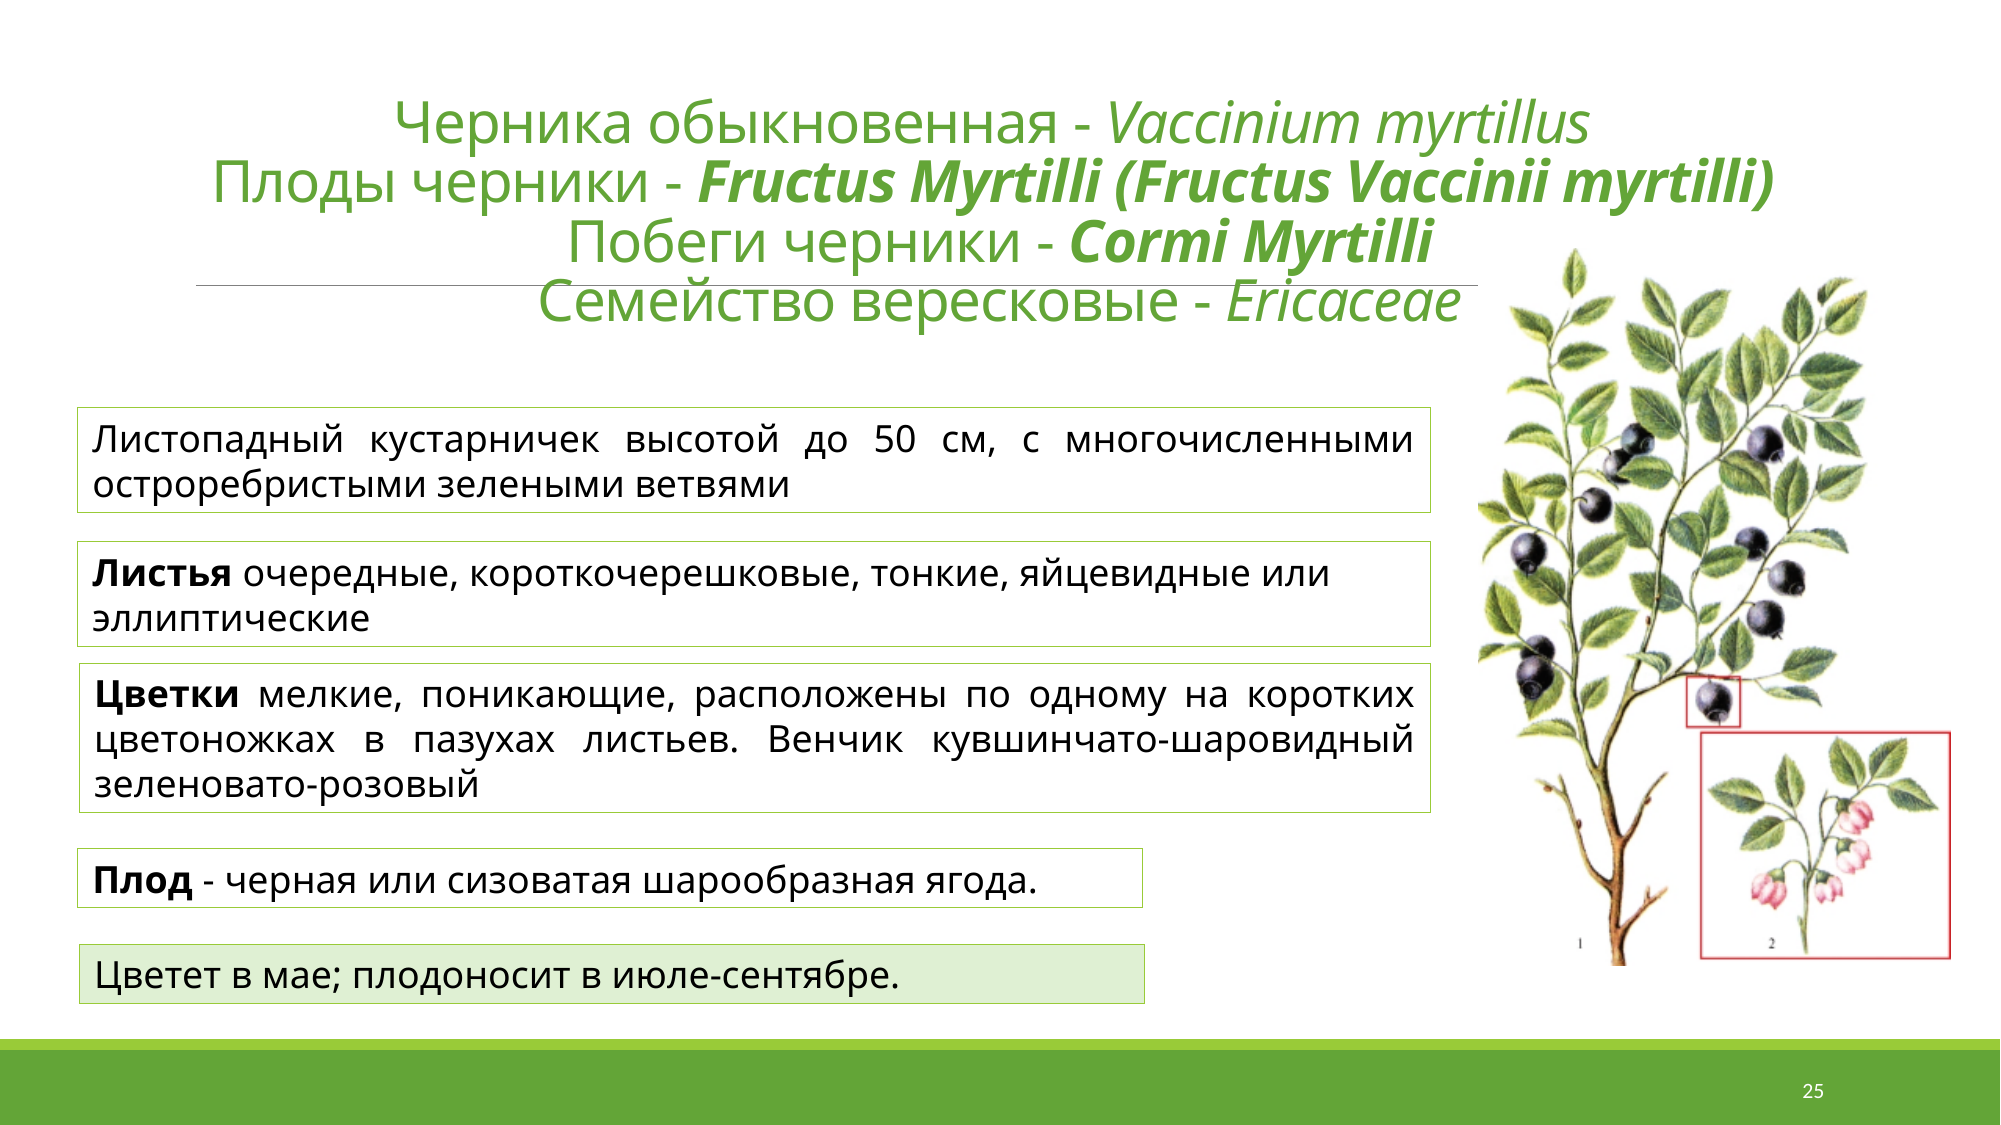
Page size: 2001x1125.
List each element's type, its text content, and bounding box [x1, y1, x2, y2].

text_box Плод - черная или сизоватая шарообразная ягода. [77, 848, 1143, 908]
text_box Листопадный кустарничек высотой до 50 см, с многочисленными остроребристыми зелеными ветвями [77, 407, 1431, 513]
slide_number 25 [1624, 1059, 1840, 1120]
text_box Цветет в мае; плодоносит в июле-сентябре. [79, 944, 1145, 1004]
text_box Листья очередные, короткочерешковые, тонкие, яйцевидные или эллиптические [77, 541, 1431, 647]
title Черника обыкновенная - Vaccinium myrtillus Плоды черники - Fructus Myrtilli (Fructus Vaccinii myrtilli) Побеги черники - Cormi Myrtilli Семейство вересковые - Ericaceae [174, 173, 1825, 412]
picture [1477, 247, 1952, 967]
text_box Цветки мелкие, поникающие, расположены по одному на коротких цветоножках в пазухах листьев. Венчик кувшинчато-шаровидный зеленовато-розовый [79, 663, 1431, 813]
